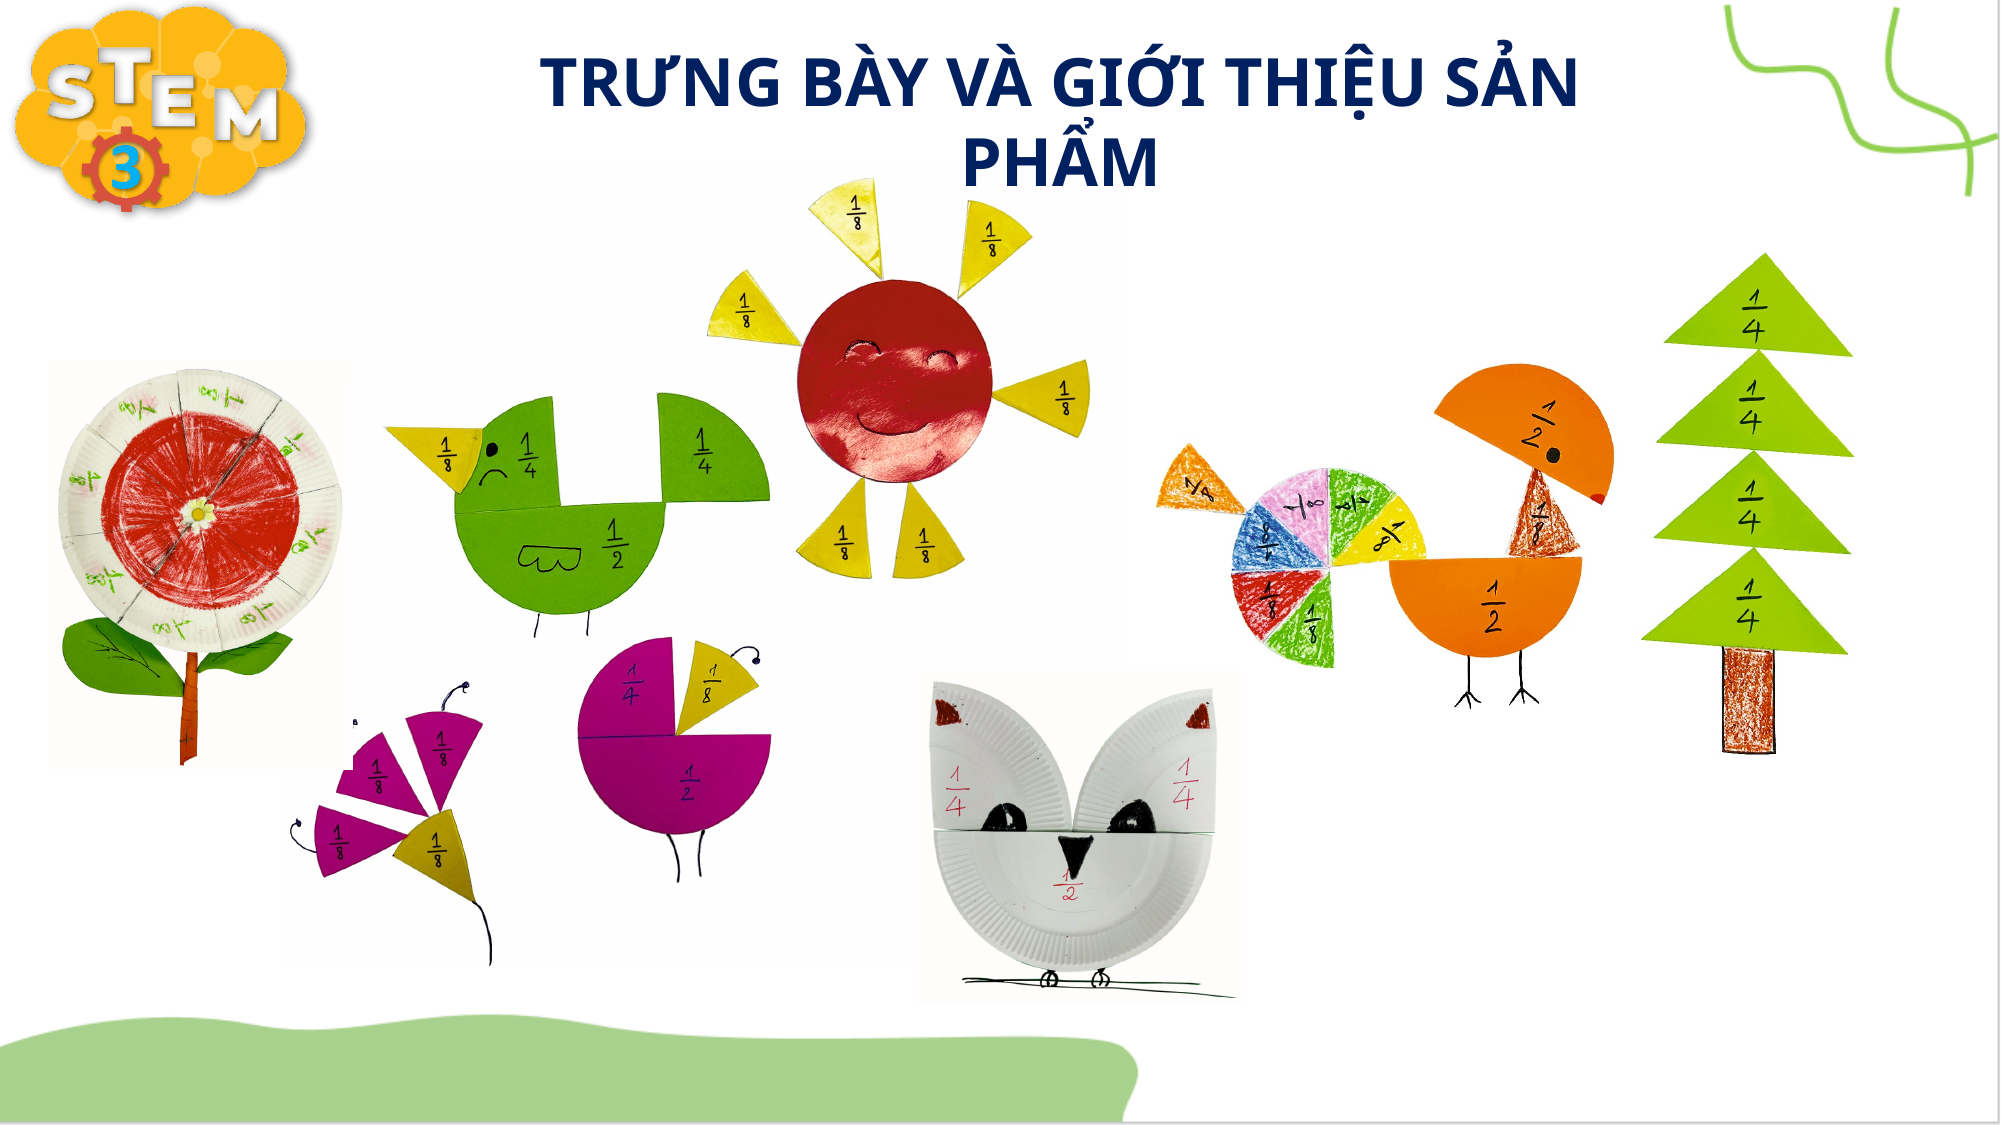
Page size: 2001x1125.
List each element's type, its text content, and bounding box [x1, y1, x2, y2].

text_box TRƯNG BÀY VÀ GIỚI THIỆU SẢN PHẨM [435, 32, 1687, 187]
picture [0, 0, 2001, 1125]
